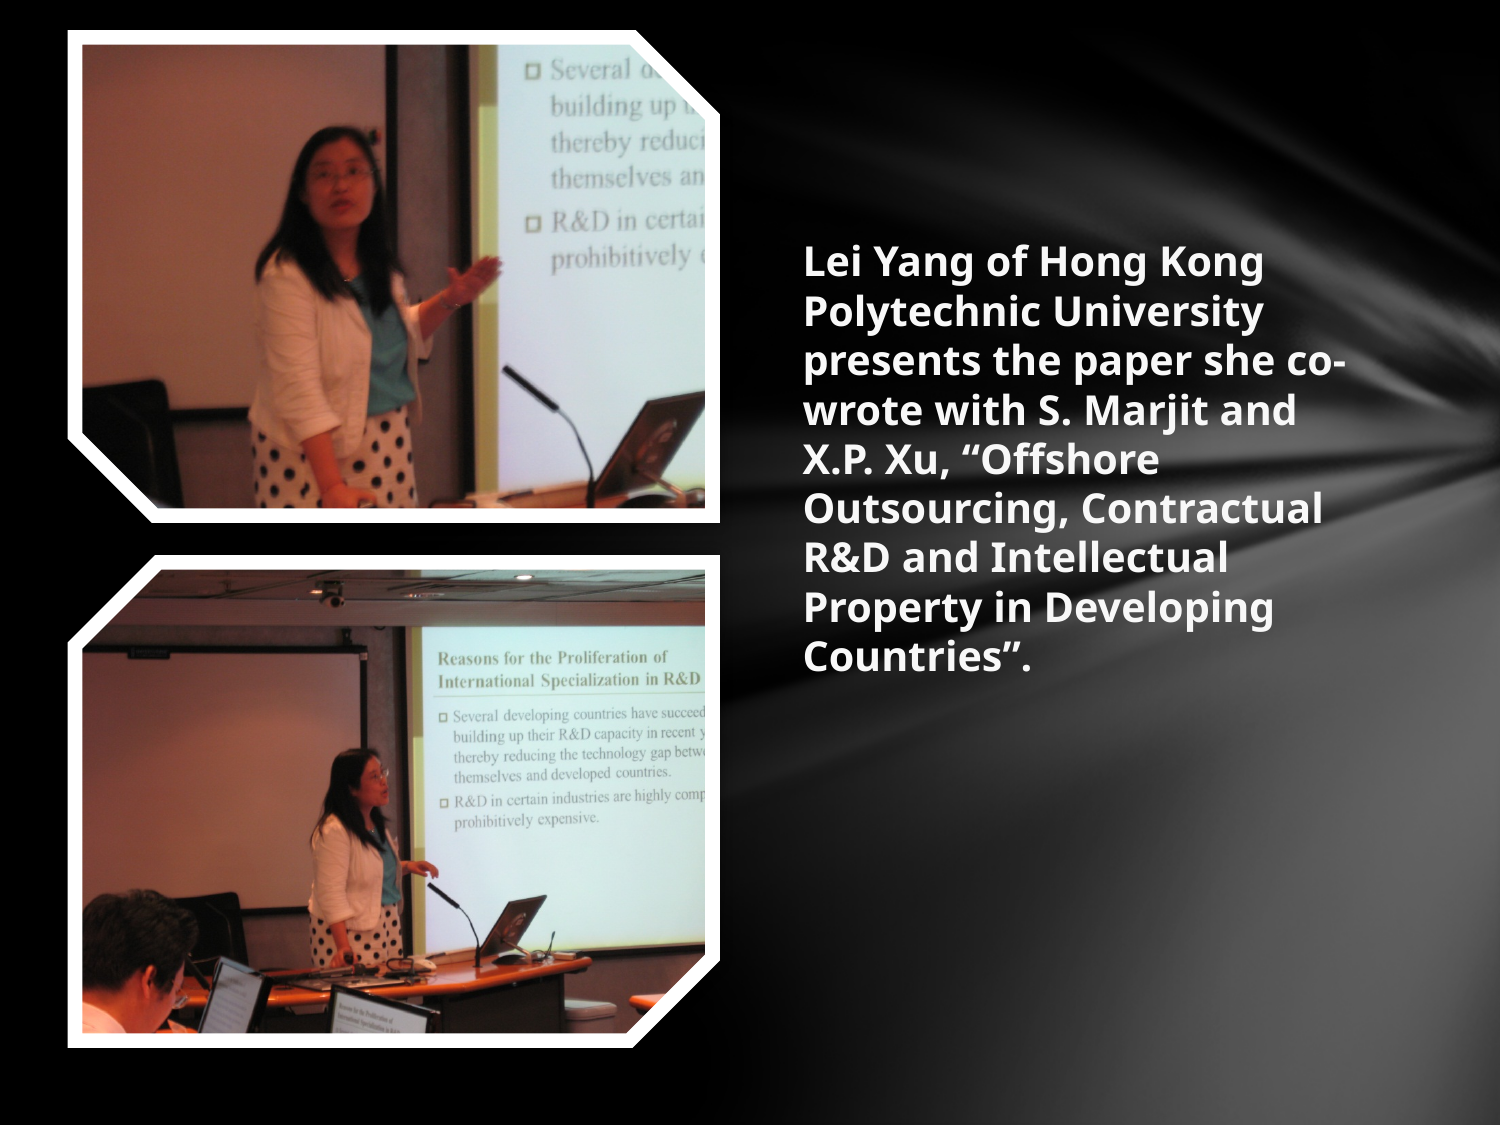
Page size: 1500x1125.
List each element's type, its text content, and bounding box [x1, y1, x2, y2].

title Lei Yang of Hong Kong Polytechnic University presents the paper she co-wrote with S. Marjit and X.P. Xu, “Offshore Outsourcing, Contractual R&D and Intellectual Property in Developing Countries”. [787, 224, 1368, 688]
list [74, 562, 713, 1041]
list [74, 37, 713, 516]
